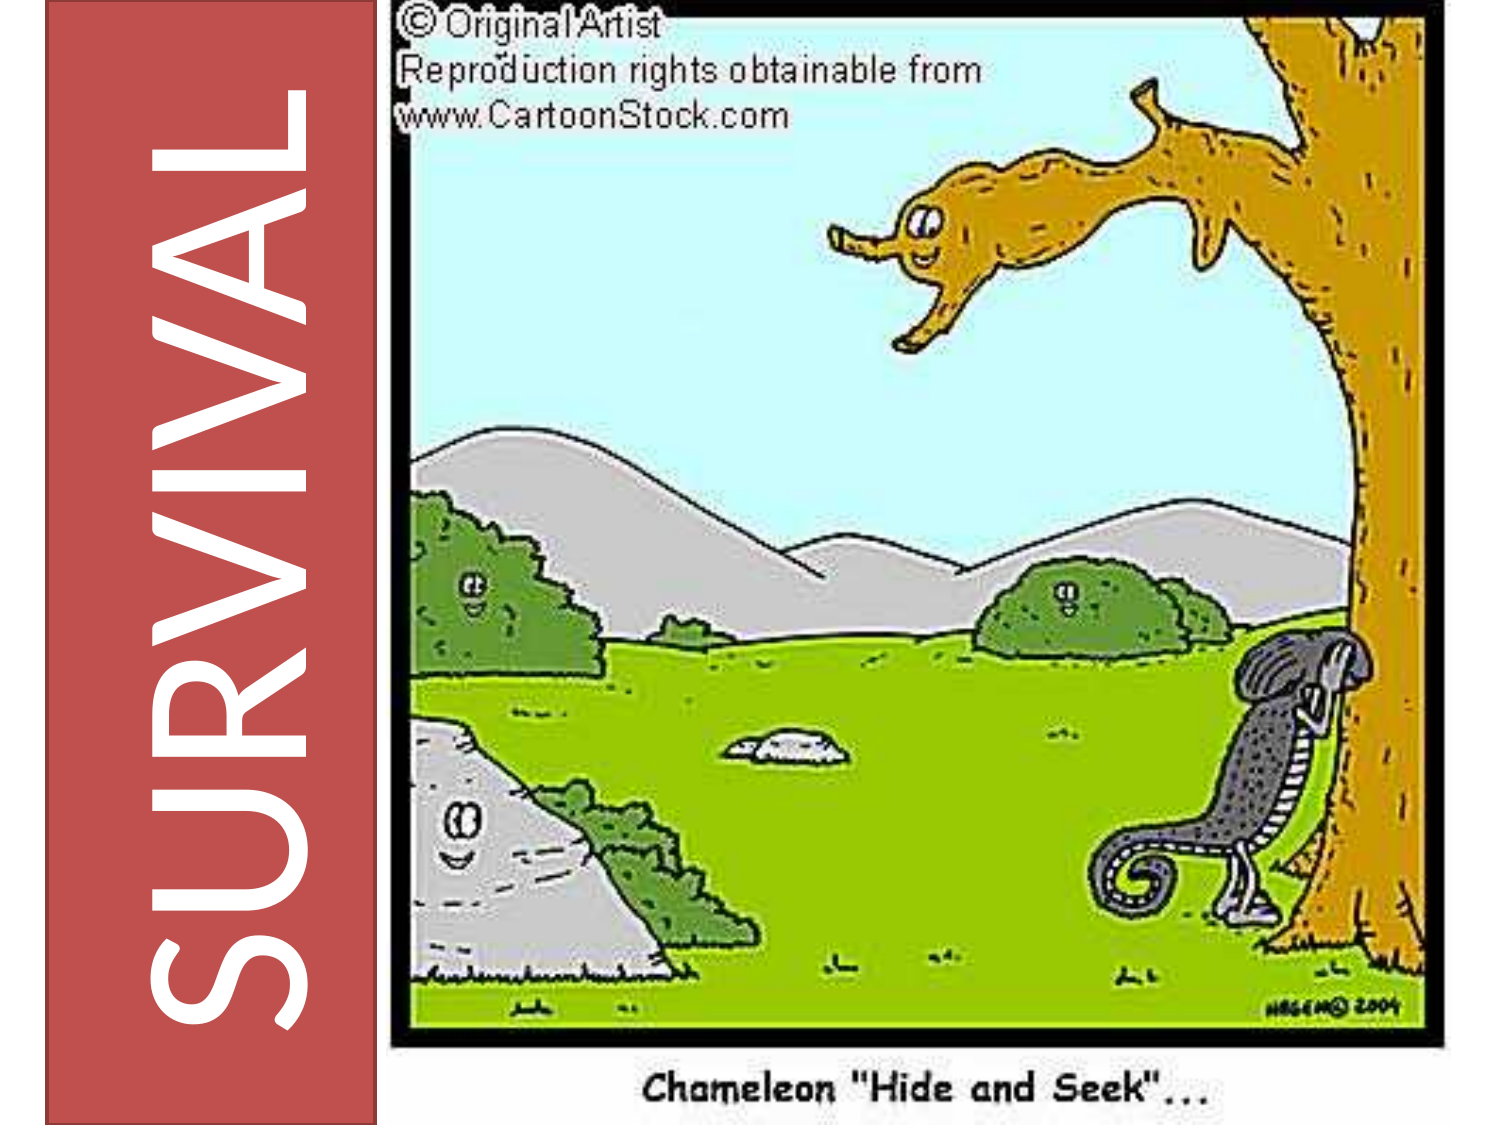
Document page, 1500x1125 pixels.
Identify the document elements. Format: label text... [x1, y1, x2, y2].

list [386, 0, 1451, 1125]
title SURVIVAL [45, 0, 377, 1125]
